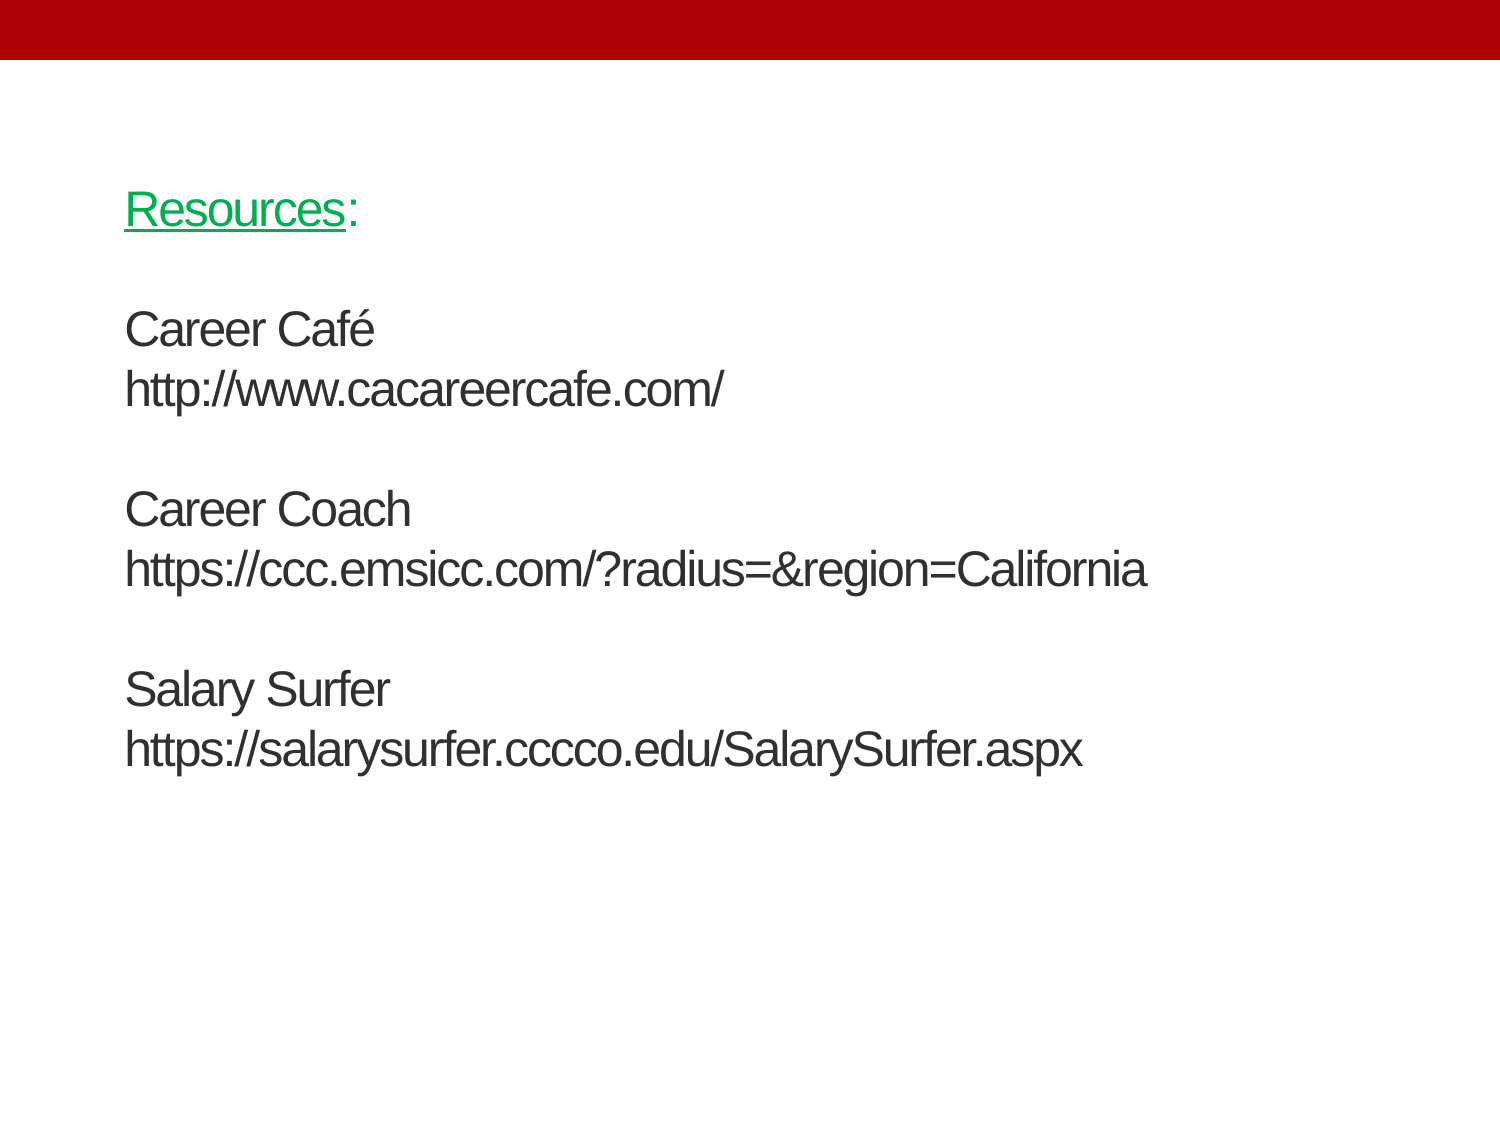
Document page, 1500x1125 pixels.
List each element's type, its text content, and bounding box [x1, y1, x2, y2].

title Resources: Career Café http://www.cacareercafe.com/ Career Coach https://ccc.emsicc.com/?radius=&region=California Salary Surfer https://salarysurfer.cccco.edu/SalarySurfer.aspx [109, 348, 1460, 604]
